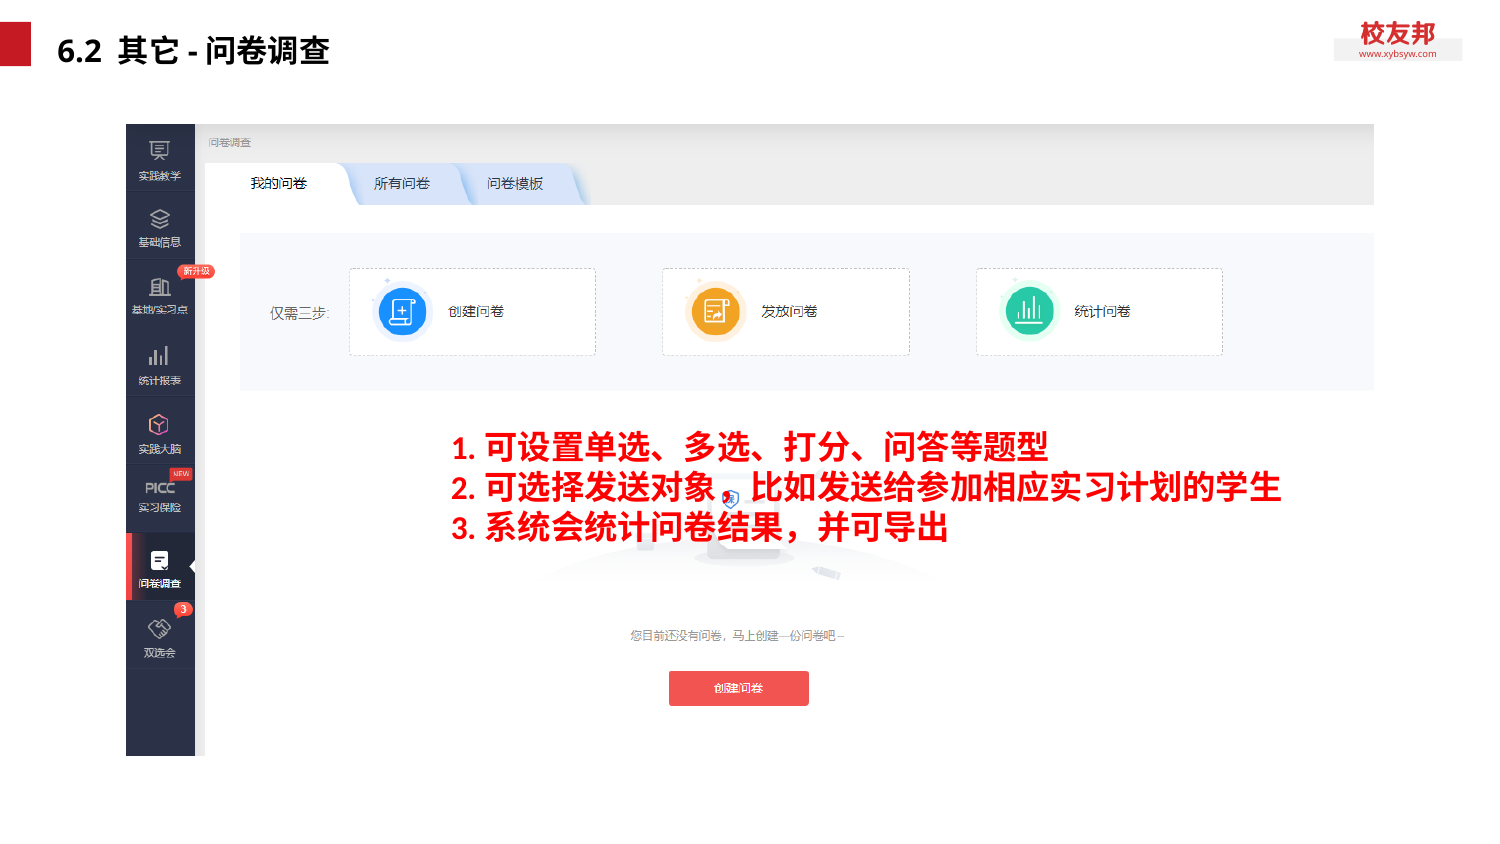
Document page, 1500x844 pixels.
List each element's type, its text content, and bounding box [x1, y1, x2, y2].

picture [1361, 21, 1435, 45]
picture [126, 124, 1374, 756]
title 6.2 其它-问卷调查 [42, 11, 939, 77]
